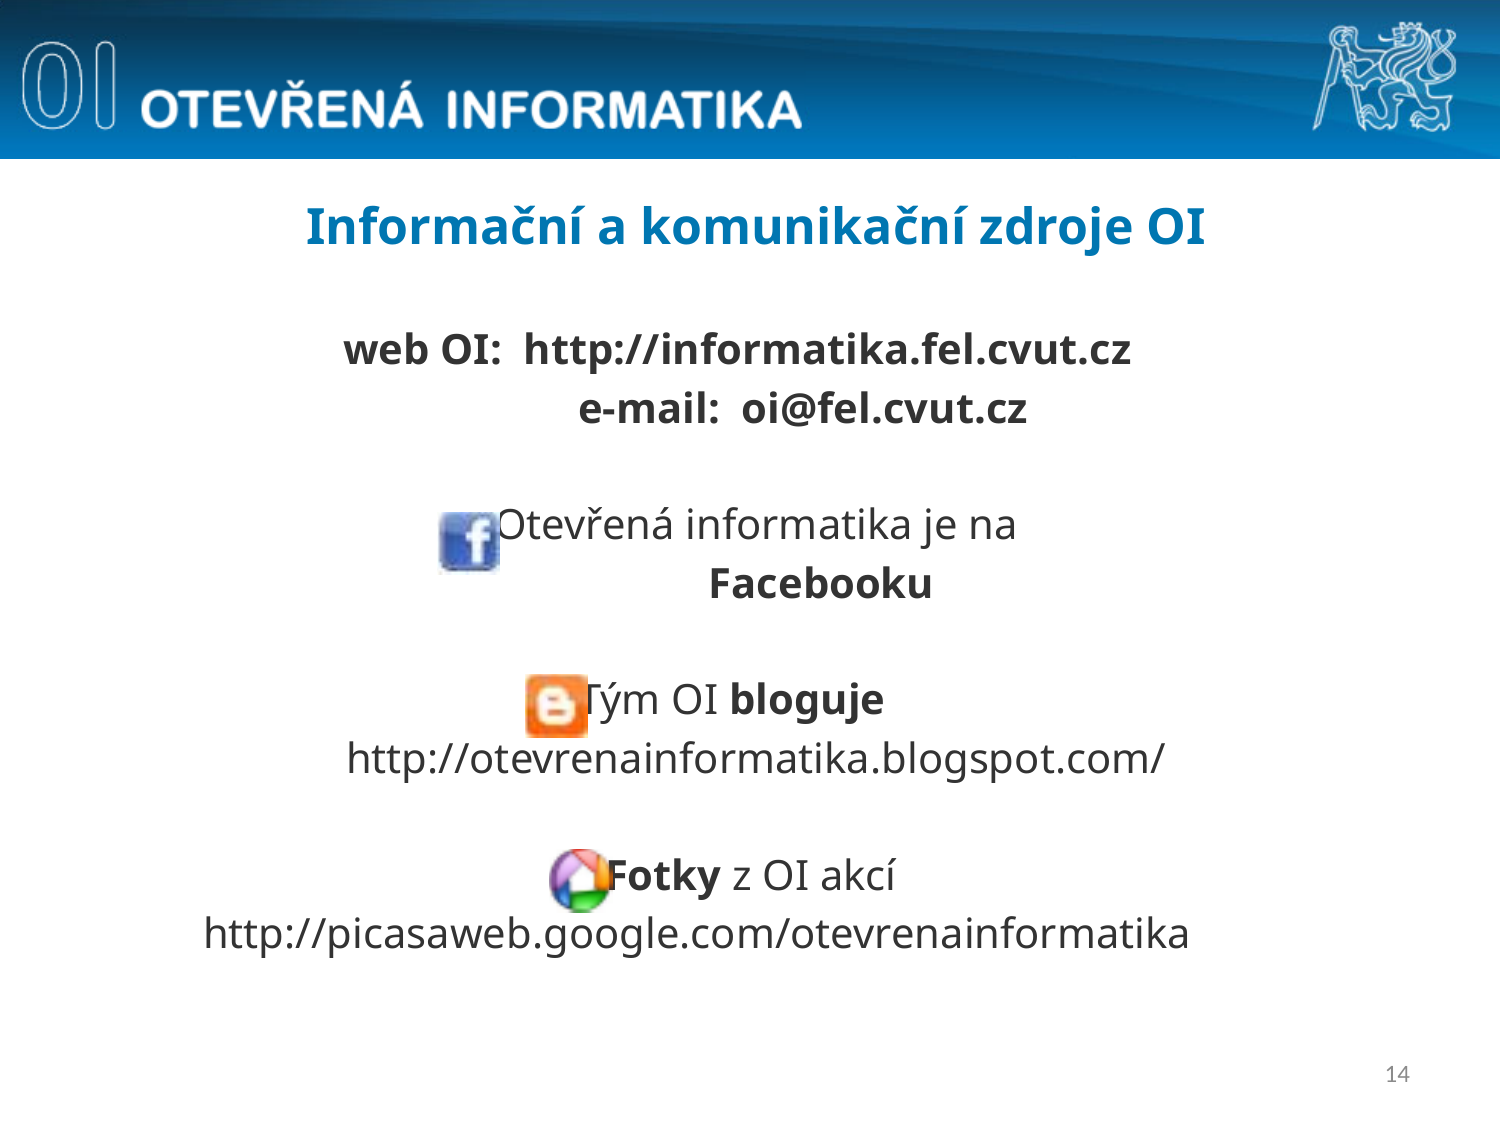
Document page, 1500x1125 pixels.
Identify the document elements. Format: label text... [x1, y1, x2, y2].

picture [437, 512, 501, 576]
picture [0, 0, 1500, 159]
picture [524, 674, 588, 738]
text_box Informační a komunikační zdroje OI web OI: http://informatika.fel.cvut.cz e-mail: oi@fel.cvut.cz Otevřená informatika je na Facebooku Tým OI bloguje http://otevrenainformatika.blogspot.com/ Fotky z OI akcí http://picasaweb.google.com/otevrenainformatika [37, 187, 1475, 1088]
slide_number 14 [1074, 1042, 1425, 1103]
picture [549, 849, 613, 913]
picture [1469, 104, 1492, 109]
